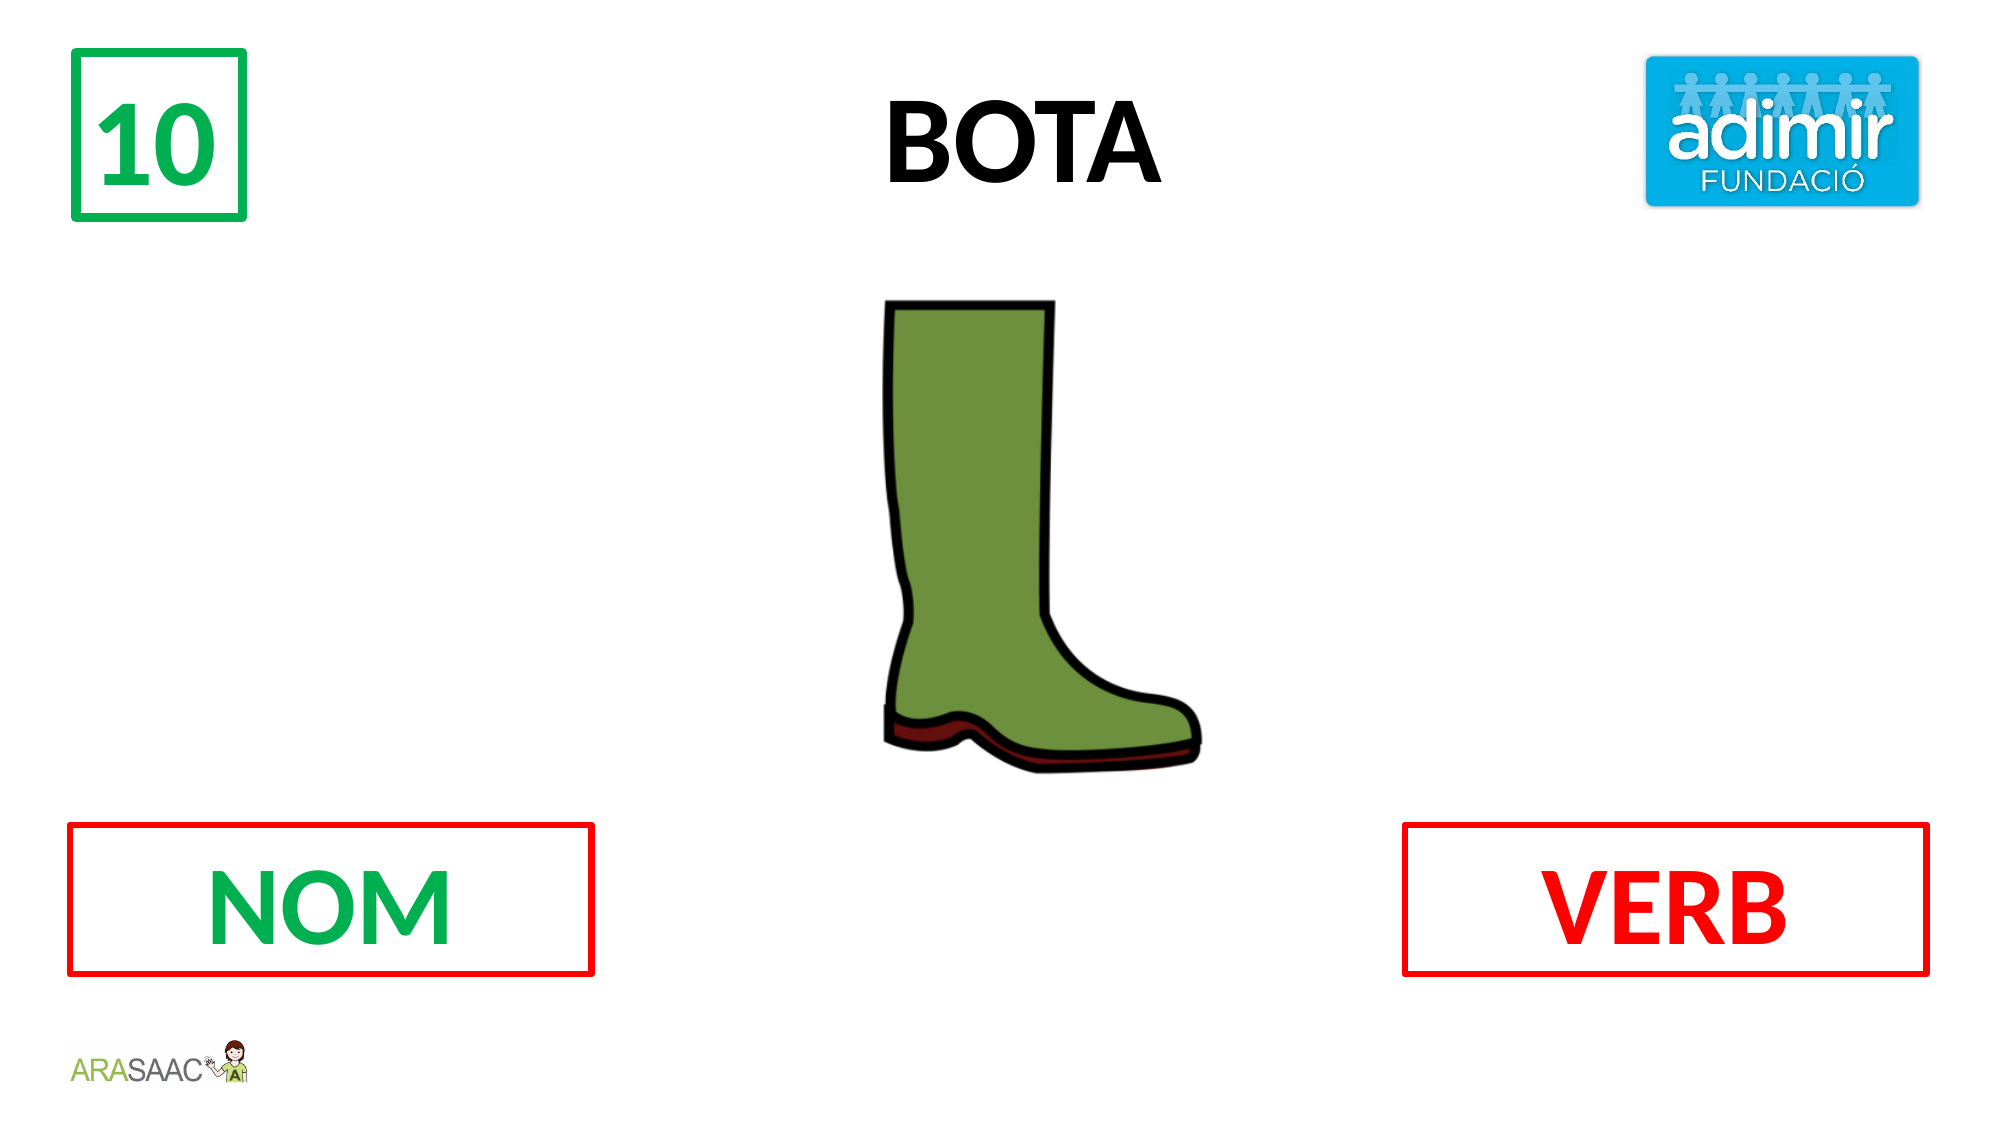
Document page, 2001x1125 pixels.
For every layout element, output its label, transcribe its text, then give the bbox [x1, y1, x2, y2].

picture [65, 1039, 253, 1083]
text_box VERB [1404, 824, 1927, 975]
text_box 10 [75, 52, 243, 218]
text_box BOTA [778, 49, 1268, 215]
text_box NOM [69, 824, 592, 975]
picture [778, 289, 1307, 785]
picture [1642, 52, 1923, 210]
